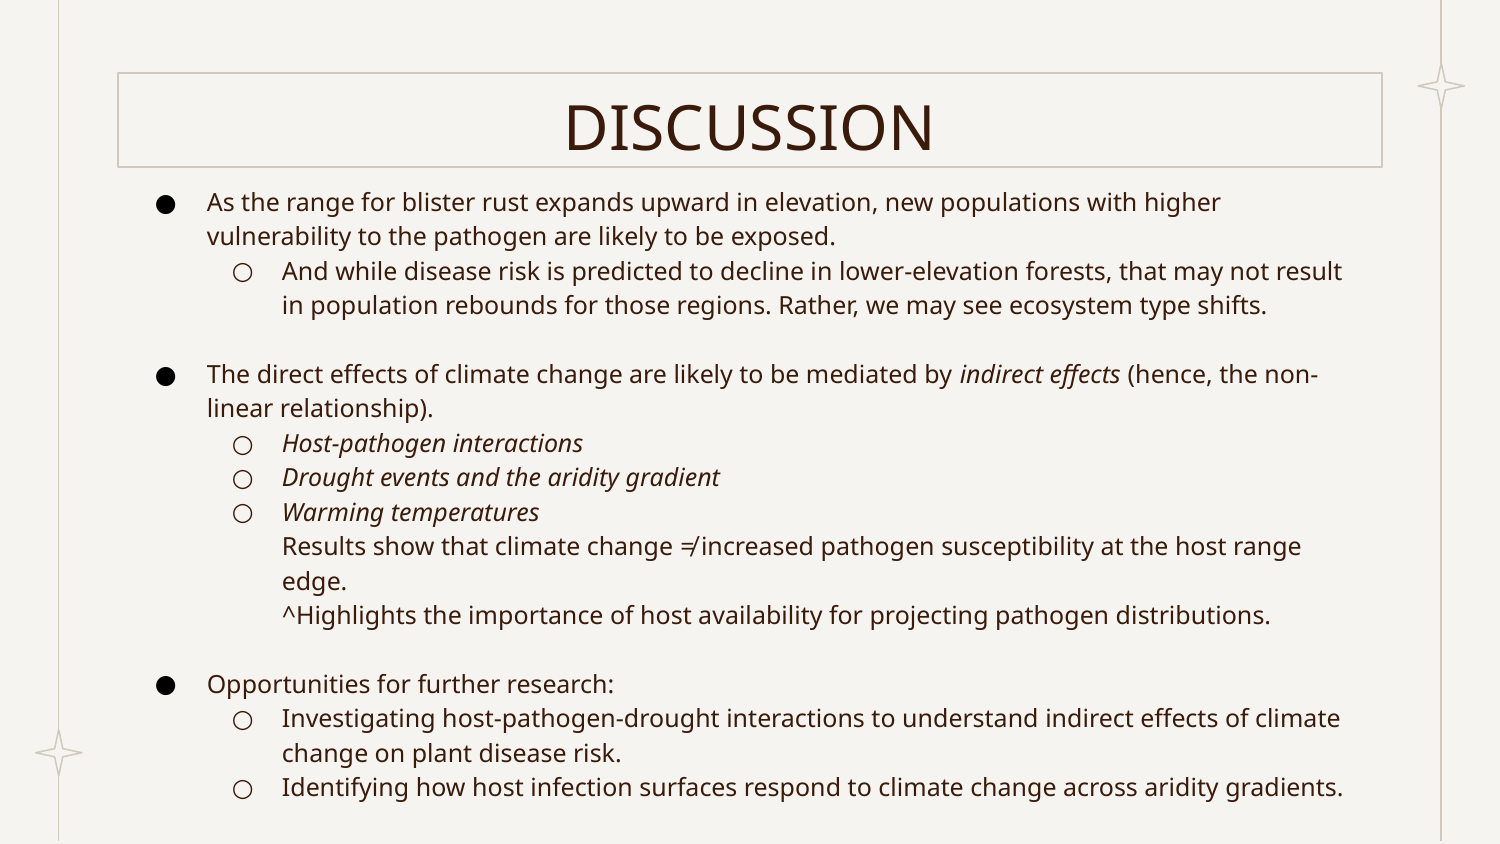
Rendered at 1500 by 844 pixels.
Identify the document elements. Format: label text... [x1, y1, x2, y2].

title DISCUSSION [117, 72, 1383, 166]
list As the range for blister rust expands upward in elevation, new populations with higher vulnerability to the pathogen are likely to be exposed. And while disease risk is predicted to decline in lower-elevation forests, that may not result in population rebounds for those regions. Rather, we may see ecosystem type shifts. The direct effects of climate change are likely to be mediated by indirect effects (hence, the non-linear relationship). Host-pathogen interactions Drought events and the aridity gradient Warming temperatures Results show that climate change ≠ increased pathogen susceptibility at the host range edge. ^Highlights the importance of host availability for projecting pathogen distributions. Opportunities for further research: Investigating host-pathogen-drought interactions to understand indirect effects of climate change on plant disease risk. Identifying how host infection surfaces respond to climate change across aridity gradients. [116, 166, 1384, 812]
